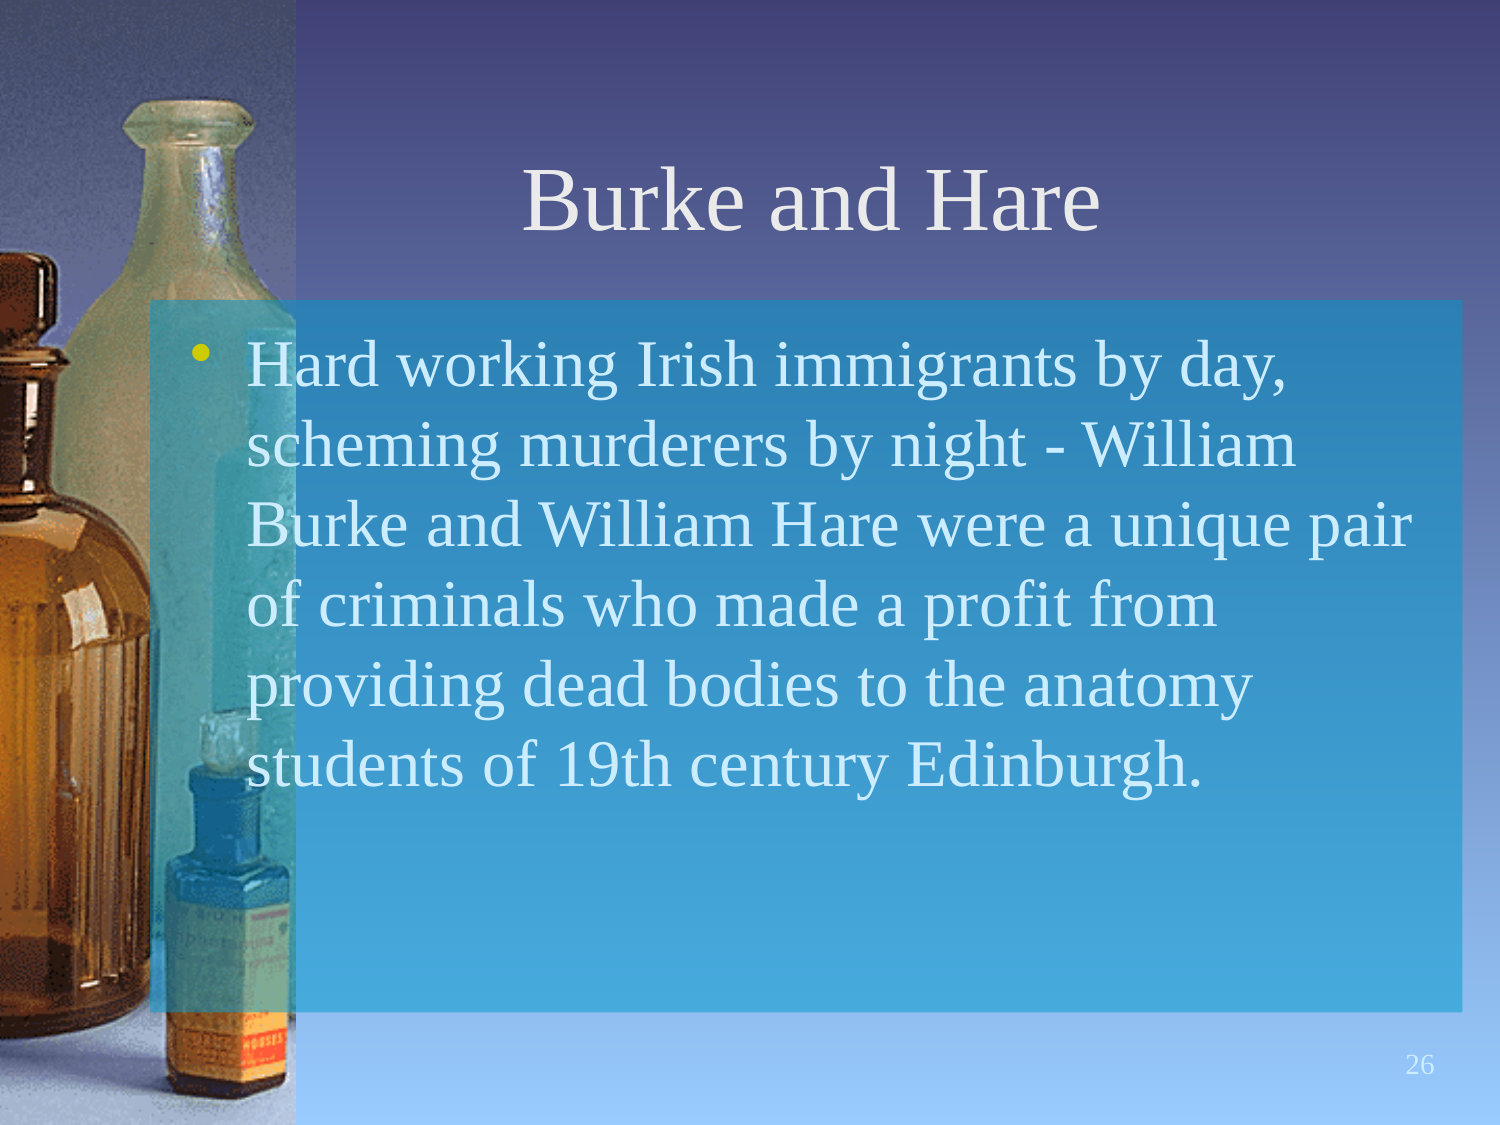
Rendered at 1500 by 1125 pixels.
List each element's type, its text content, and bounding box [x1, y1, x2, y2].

slide_number 26 [1137, 1025, 1450, 1100]
picture [0, 0, 296, 1125]
list Hard working Irish immigrants by day, scheming murderers by night - William Burke and William Hare were a unique pair of criminals who made a profit from providing dead bodies to the anatomy students of 19th century Edinburgh. [174, 312, 1450, 988]
title Burke and Hare [174, 99, 1450, 288]
